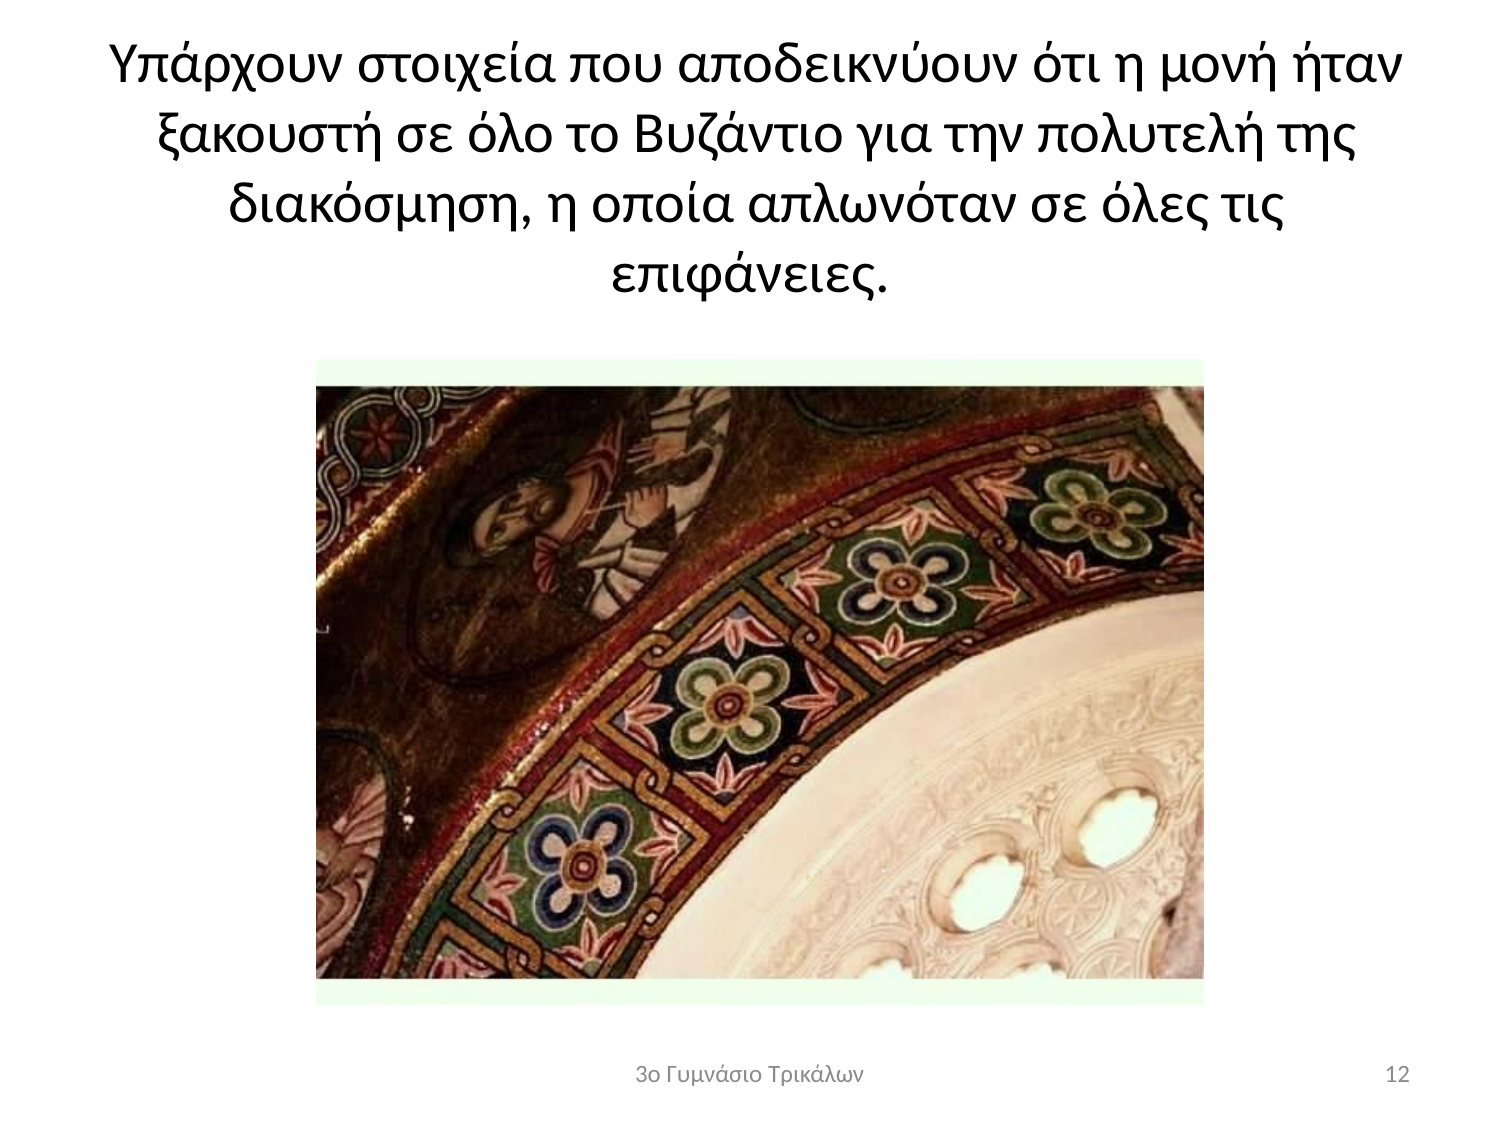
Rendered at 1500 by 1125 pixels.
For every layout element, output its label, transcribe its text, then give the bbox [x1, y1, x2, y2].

title Υπάρχουν στοιχεία που αποδεικνύουν ότι η μονή ήταν ξακουστή σε όλο το Βυζάντιο για την πολυτελή της διακόσμηση, η οποία απλωνόταν σε όλες τις επιφάνειες. [82, 70, 1432, 258]
footer 3ο Γυμνάσιο Τρικάλων [512, 1042, 988, 1103]
slide_number 12 [1074, 1042, 1425, 1103]
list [316, 359, 1204, 1006]
